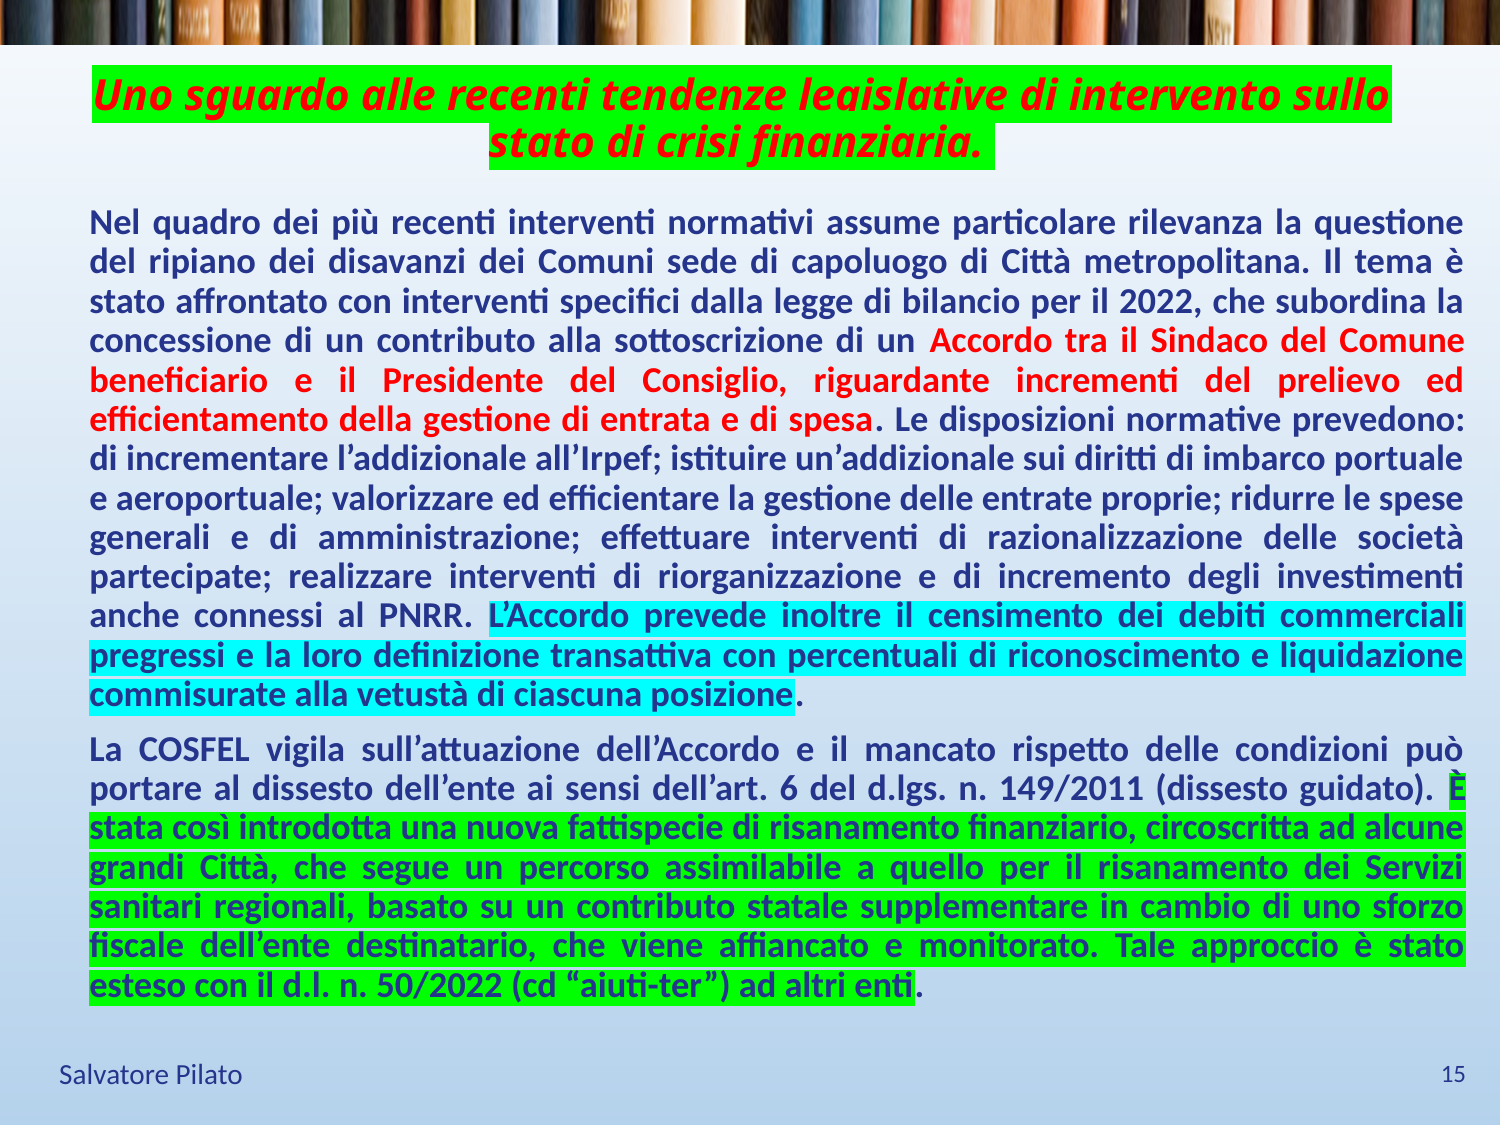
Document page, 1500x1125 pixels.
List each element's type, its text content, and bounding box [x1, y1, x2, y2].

title Uno sguardo alle recenti tendenze legislative di intervento sullo stato di crisi finanziaria. [60, 65, 1425, 174]
slide_number 15 [1143, 1042, 1482, 1103]
footer Salvatore Pilato [44, 1042, 551, 1103]
picture [0, 0, 1500, 45]
subtitle Nel quadro dei più recenti interventi normativi assume particolare rilevanza la questione del ripiano dei disavanzi dei Comuni sede di capoluogo di Città metropolitana. Il tema è stato affrontato con interventi specifici dalla legge di bilancio per il 2022, che subordina la concessione di un contributo alla sottoscrizione di un Accordo tra il Sindaco del Comune beneficiario e il Presidente del Consiglio, riguardante incrementi del prelievo ed efficientamento della gestione di entrata e di spesa. Le disposizioni normative prevedono: di incrementare l’addizionale all’Irpef; istituire un’addizionale sui diritti di imbarco portuale e aeroportuale; valorizzare ed efficientare la gestione delle entrate proprie; ridurre le spese generali e di amministrazione; effettuare interventi di razionalizzazione delle società partecipate; realizzare interventi di riorganizzazione e di incremento degli investimenti anche connessi al PNRR. L’Accordo prevede inoltre il censimento dei debiti commerciali pregressi e la loro definizione transattiva con percentuali di riconoscimento e liquidazione commisurate alla vetustà di ciascuna posizione. La COSFEL vigila sull’attuazione dell’Accordo e il mancato rispetto delle condizioni può portare al dissesto dell’ente ai sensi dell’art. 6 del d.lgs. n. 149/2011 (dissesto guidato). È stata così introdotta una nuova fattispecie di risanamento finanziario, circoscritta ad alcune grandi Città, che segue un percorso assimilabile a quello per il risanamento dei Servizi sanitari regionali, basato su un contributo statale supplementare in cambio di uno sforzo fiscale dell’ente destinatario, che viene affiancato e monitorato. Tale approccio è stato esteso con il d.l. n. 50/2022 (cd “aiuti-ter”) ad altri enti. [74, 195, 1482, 1035]
